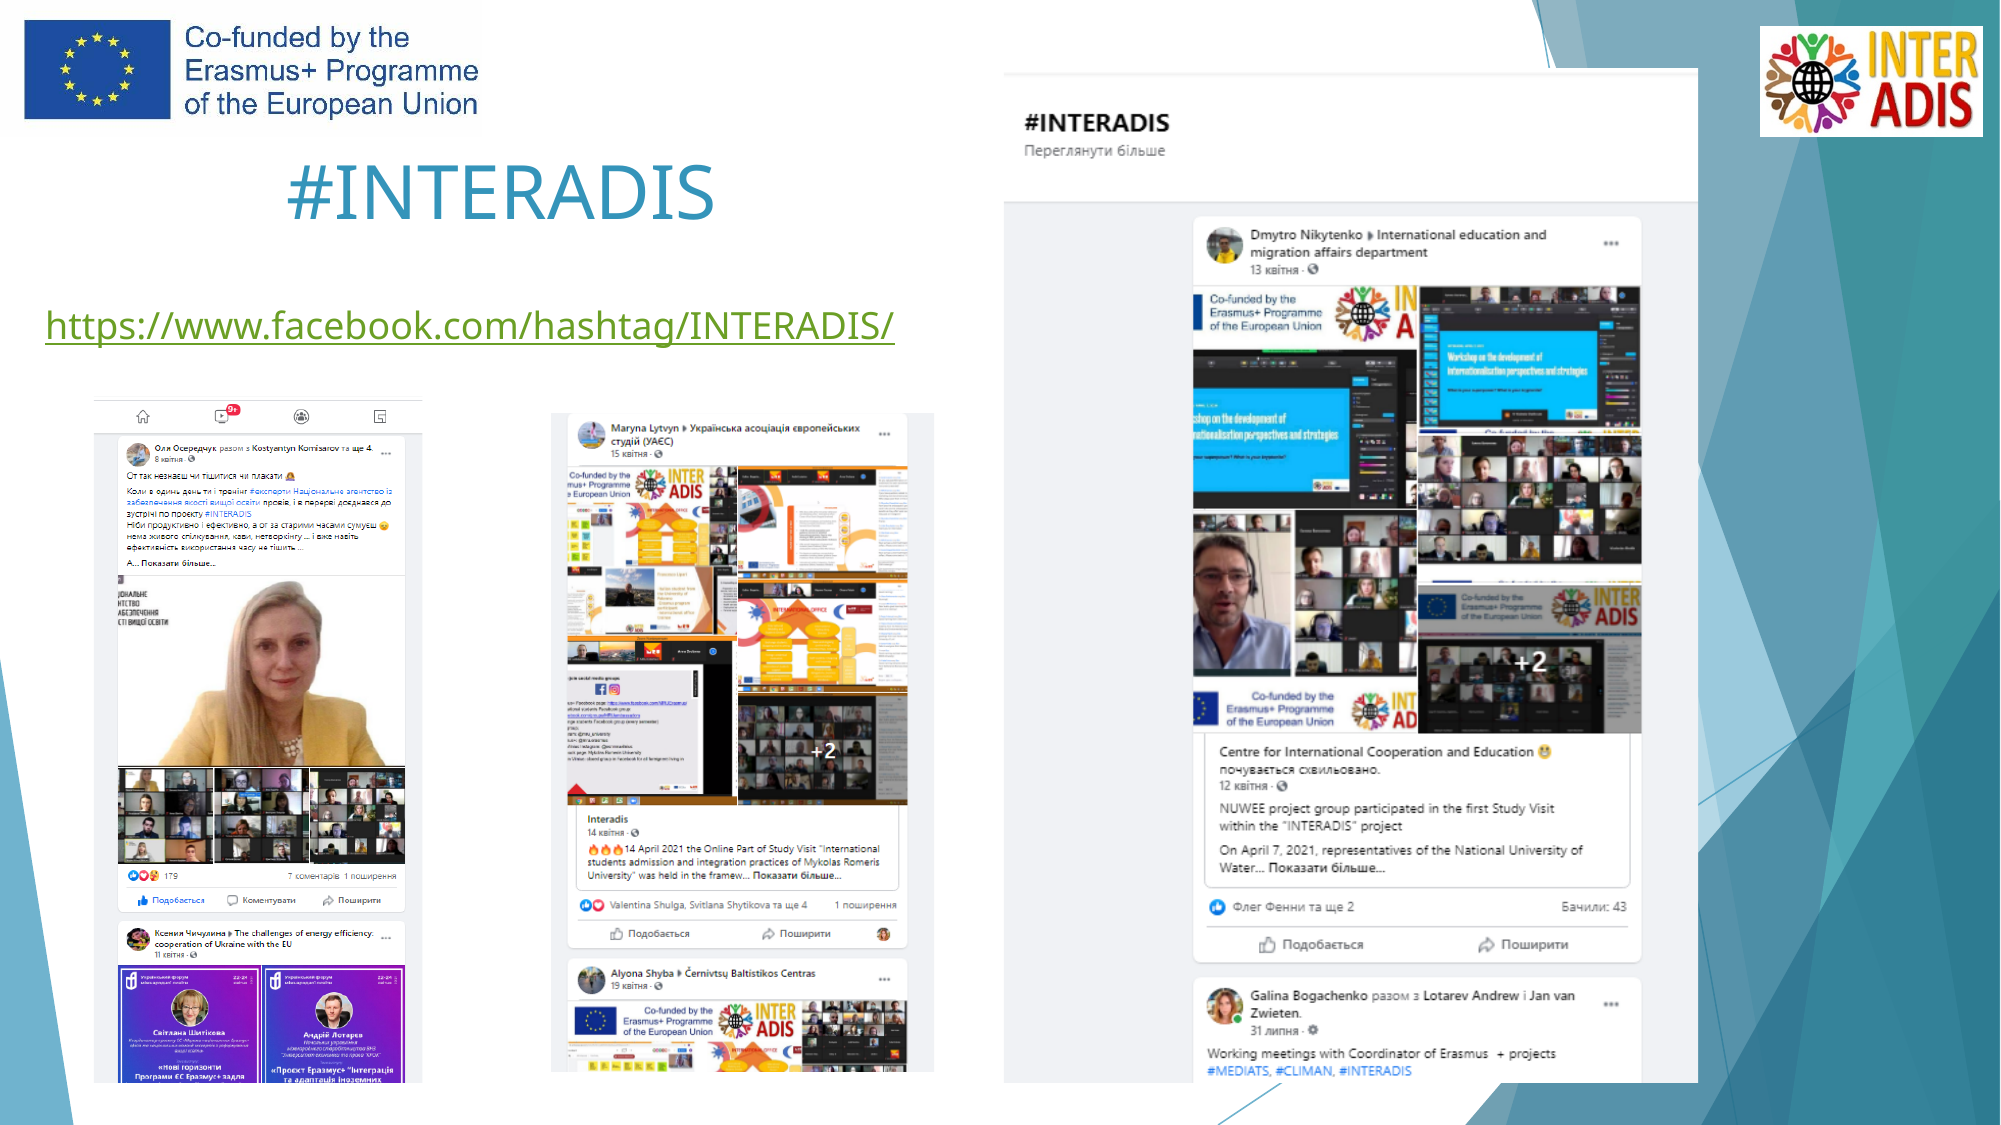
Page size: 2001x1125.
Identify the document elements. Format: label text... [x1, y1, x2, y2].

title #INTERADIS [271, 136, 998, 273]
picture [1760, 26, 1983, 138]
picture [550, 413, 935, 1072]
picture [1003, 68, 1699, 1083]
picture [0, 0, 482, 138]
list https://www.facebook.com/hashtag/INTERADIS/ [30, 294, 998, 1050]
picture [93, 396, 423, 1083]
